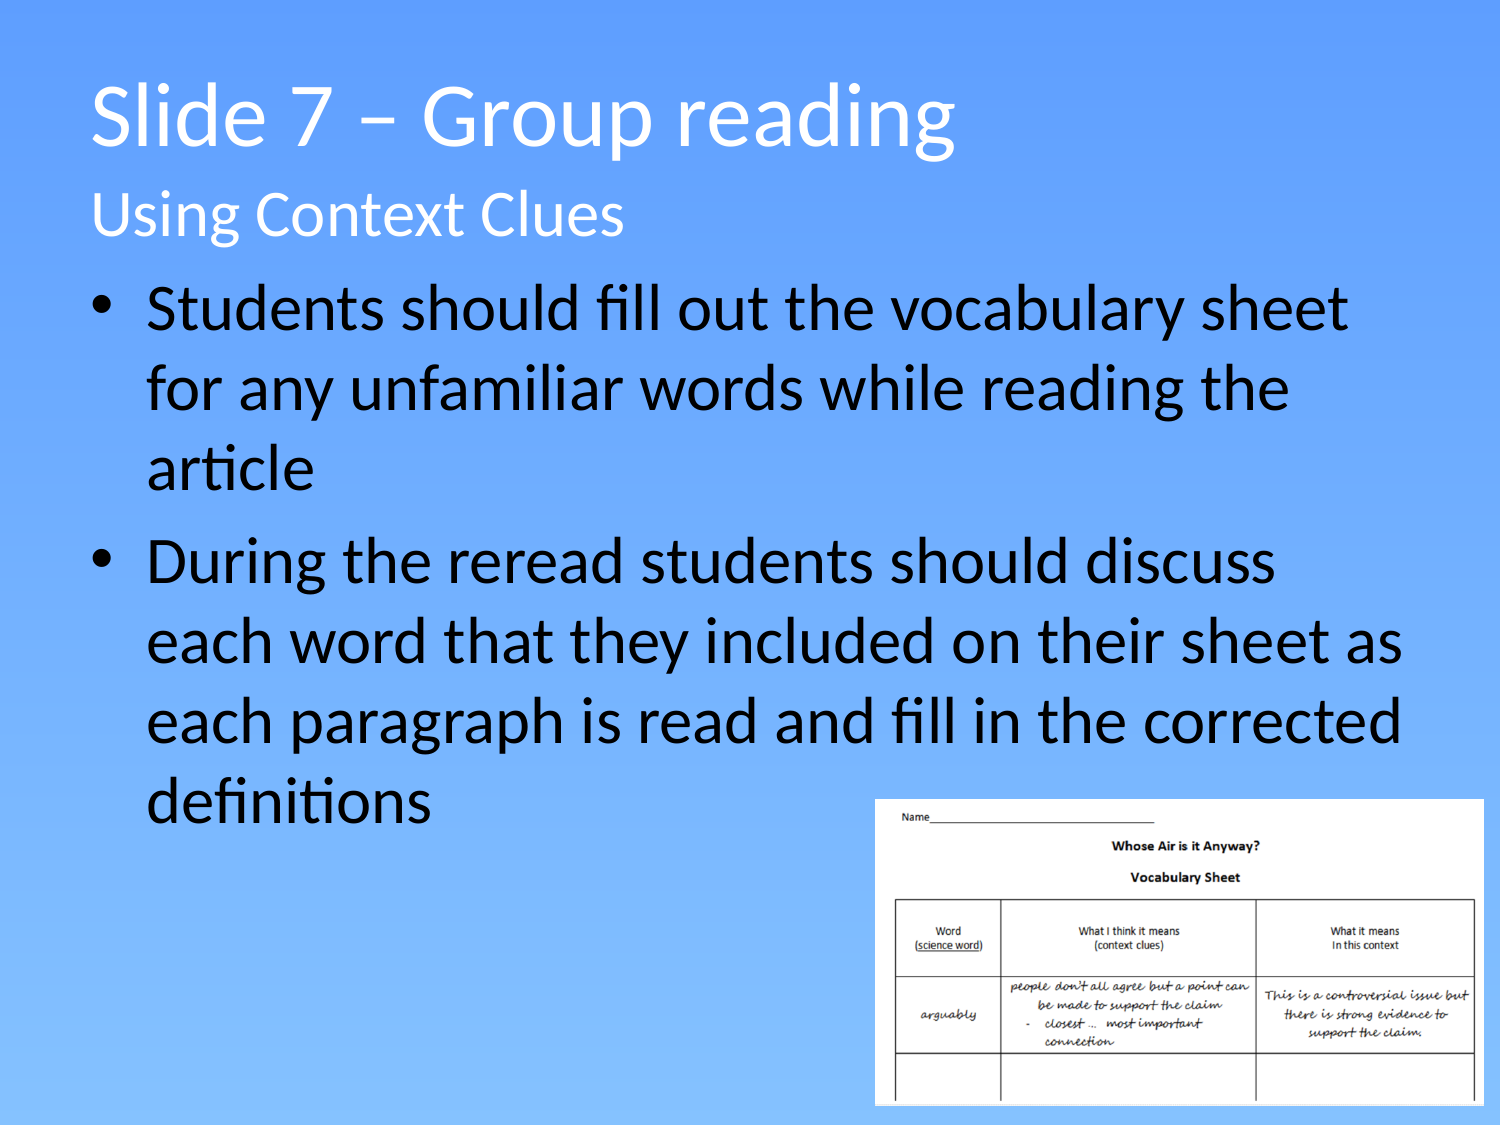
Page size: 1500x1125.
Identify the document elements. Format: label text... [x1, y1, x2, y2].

list Using Context Clues Students should fill out the vocabulary sheet for any unfamiliar words while reading the article During the reread students should discuss each word that they included on their sheet as each paragraph is read and fill in the corrected definitions [75, 162, 1425, 1125]
title Slide 7 – Group reading [75, 45, 1425, 162]
picture [874, 799, 1484, 1106]
